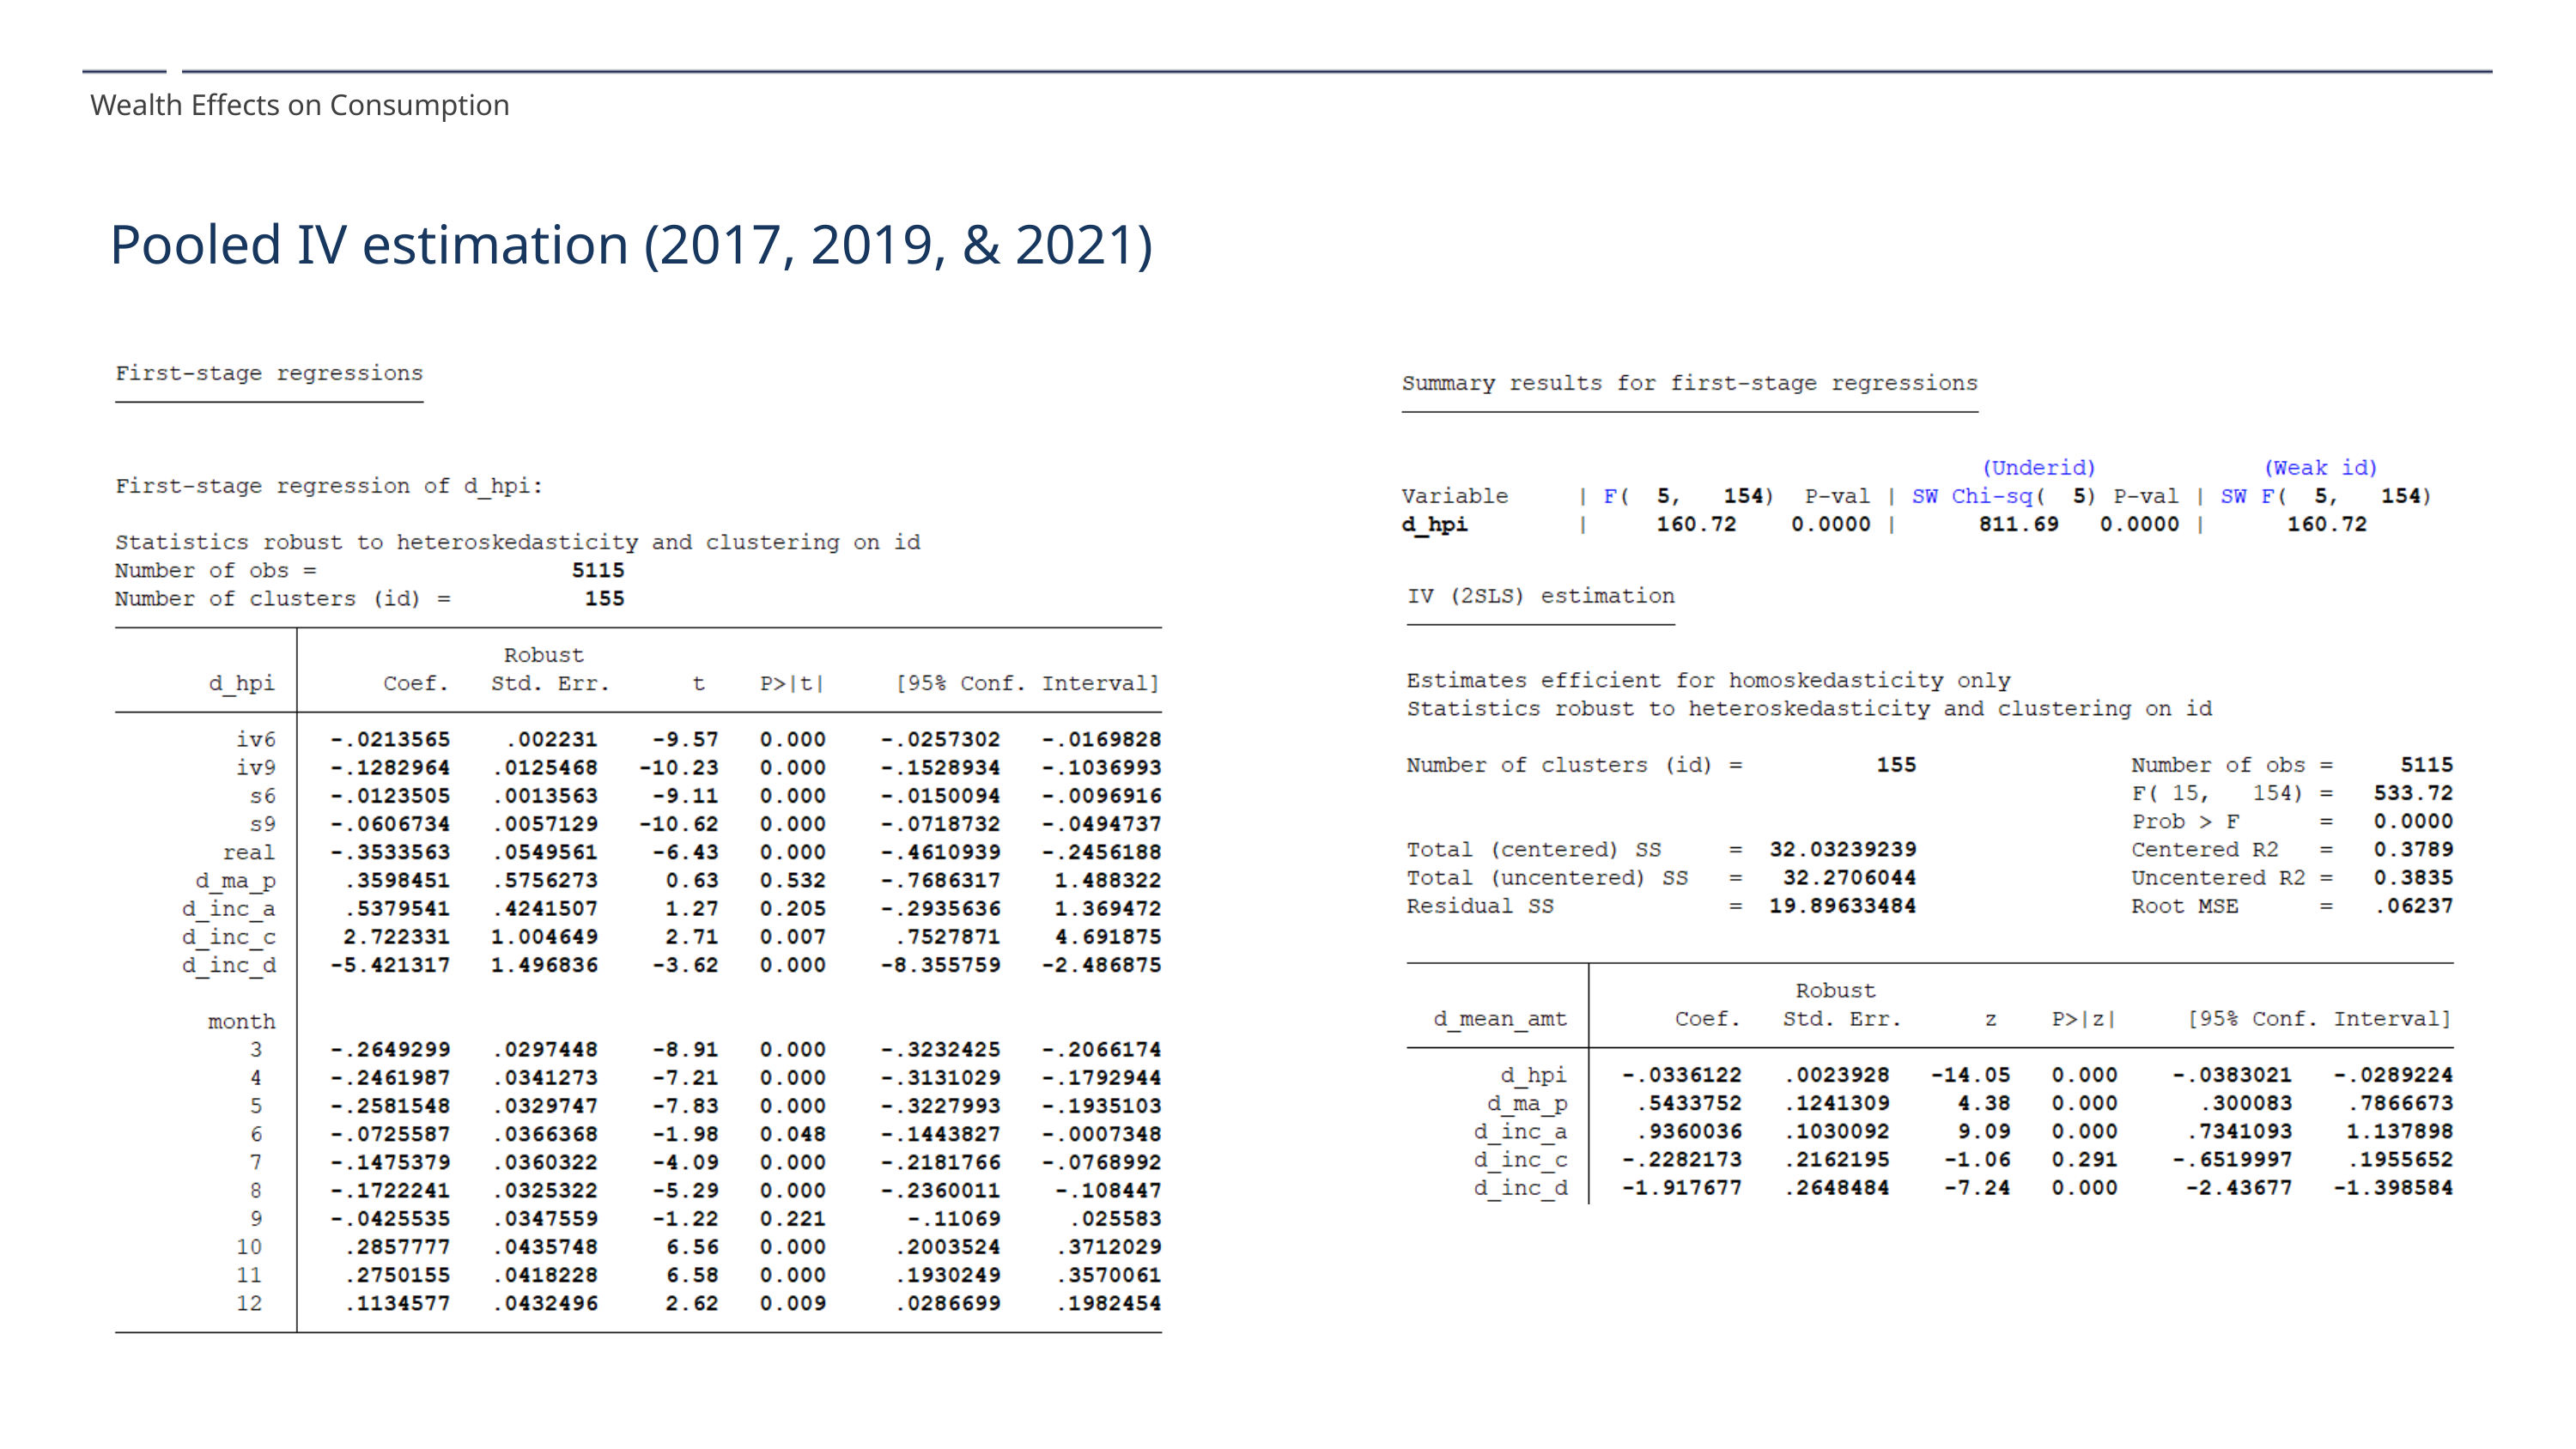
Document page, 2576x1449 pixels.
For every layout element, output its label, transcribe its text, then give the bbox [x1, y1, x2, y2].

text_box Wealth Effects on Consumption [77, 80, 698, 128]
text_box Pooled IV estimation (2017, 2019, & 2021) [96, 204, 2469, 282]
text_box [82, 67, 167, 76]
picture [106, 351, 1201, 1347]
picture [1394, 363, 2455, 551]
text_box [182, 67, 2493, 76]
picture [1400, 575, 2461, 1204]
